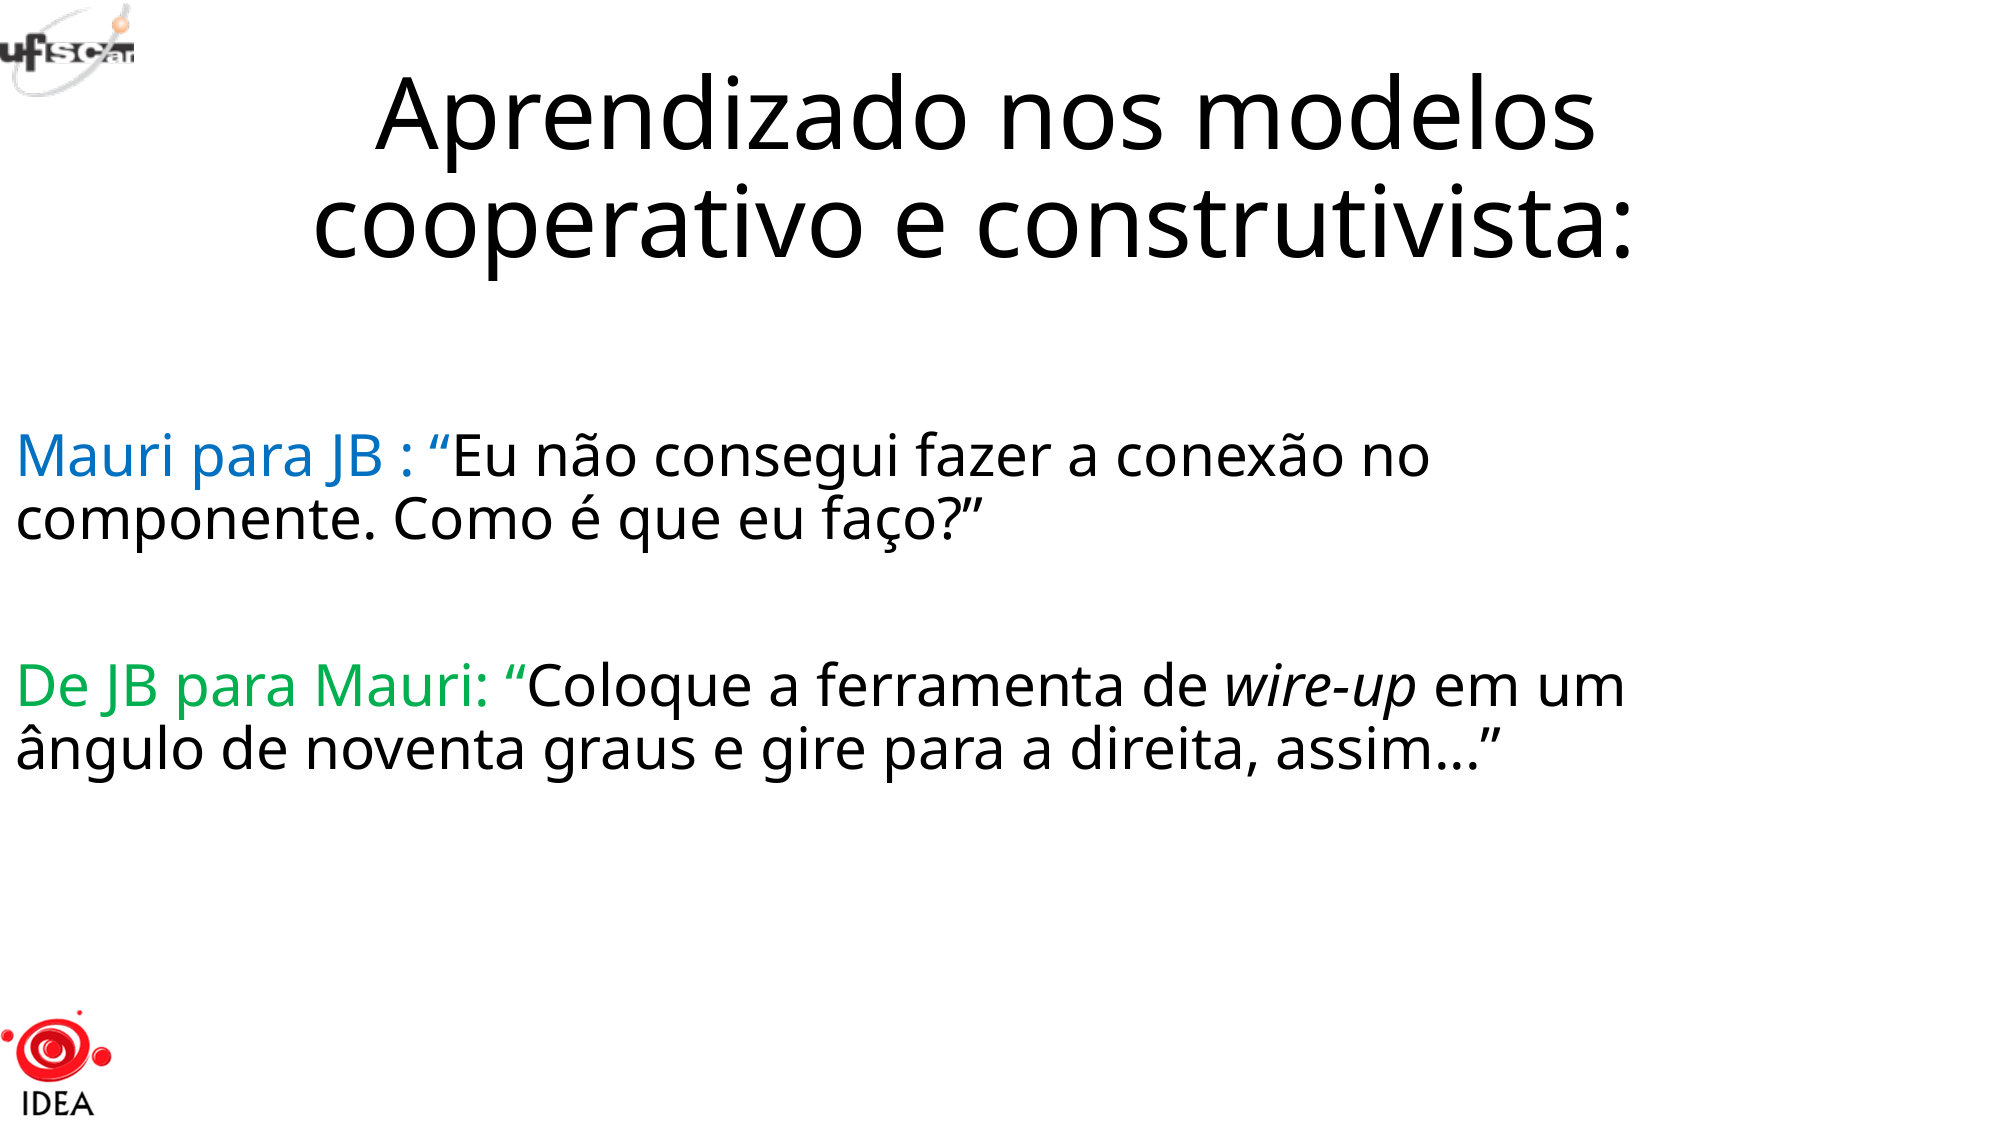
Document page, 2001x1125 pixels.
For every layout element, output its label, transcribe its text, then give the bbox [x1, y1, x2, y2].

picture [0, 987, 123, 1125]
picture [0, 3, 134, 97]
text_box Aprendizado nos modelos cooperativo e construtivista: [122, 0, 1853, 400]
list Mauri para JB : “Eu não consegui fazer a conexão no componente. Como é que eu faço?” De JB para Mauri: “Coloque a ferramenta de wire-up em um ângulo de noventa graus e gire para a direita, assim...” [0, 327, 1642, 1042]
